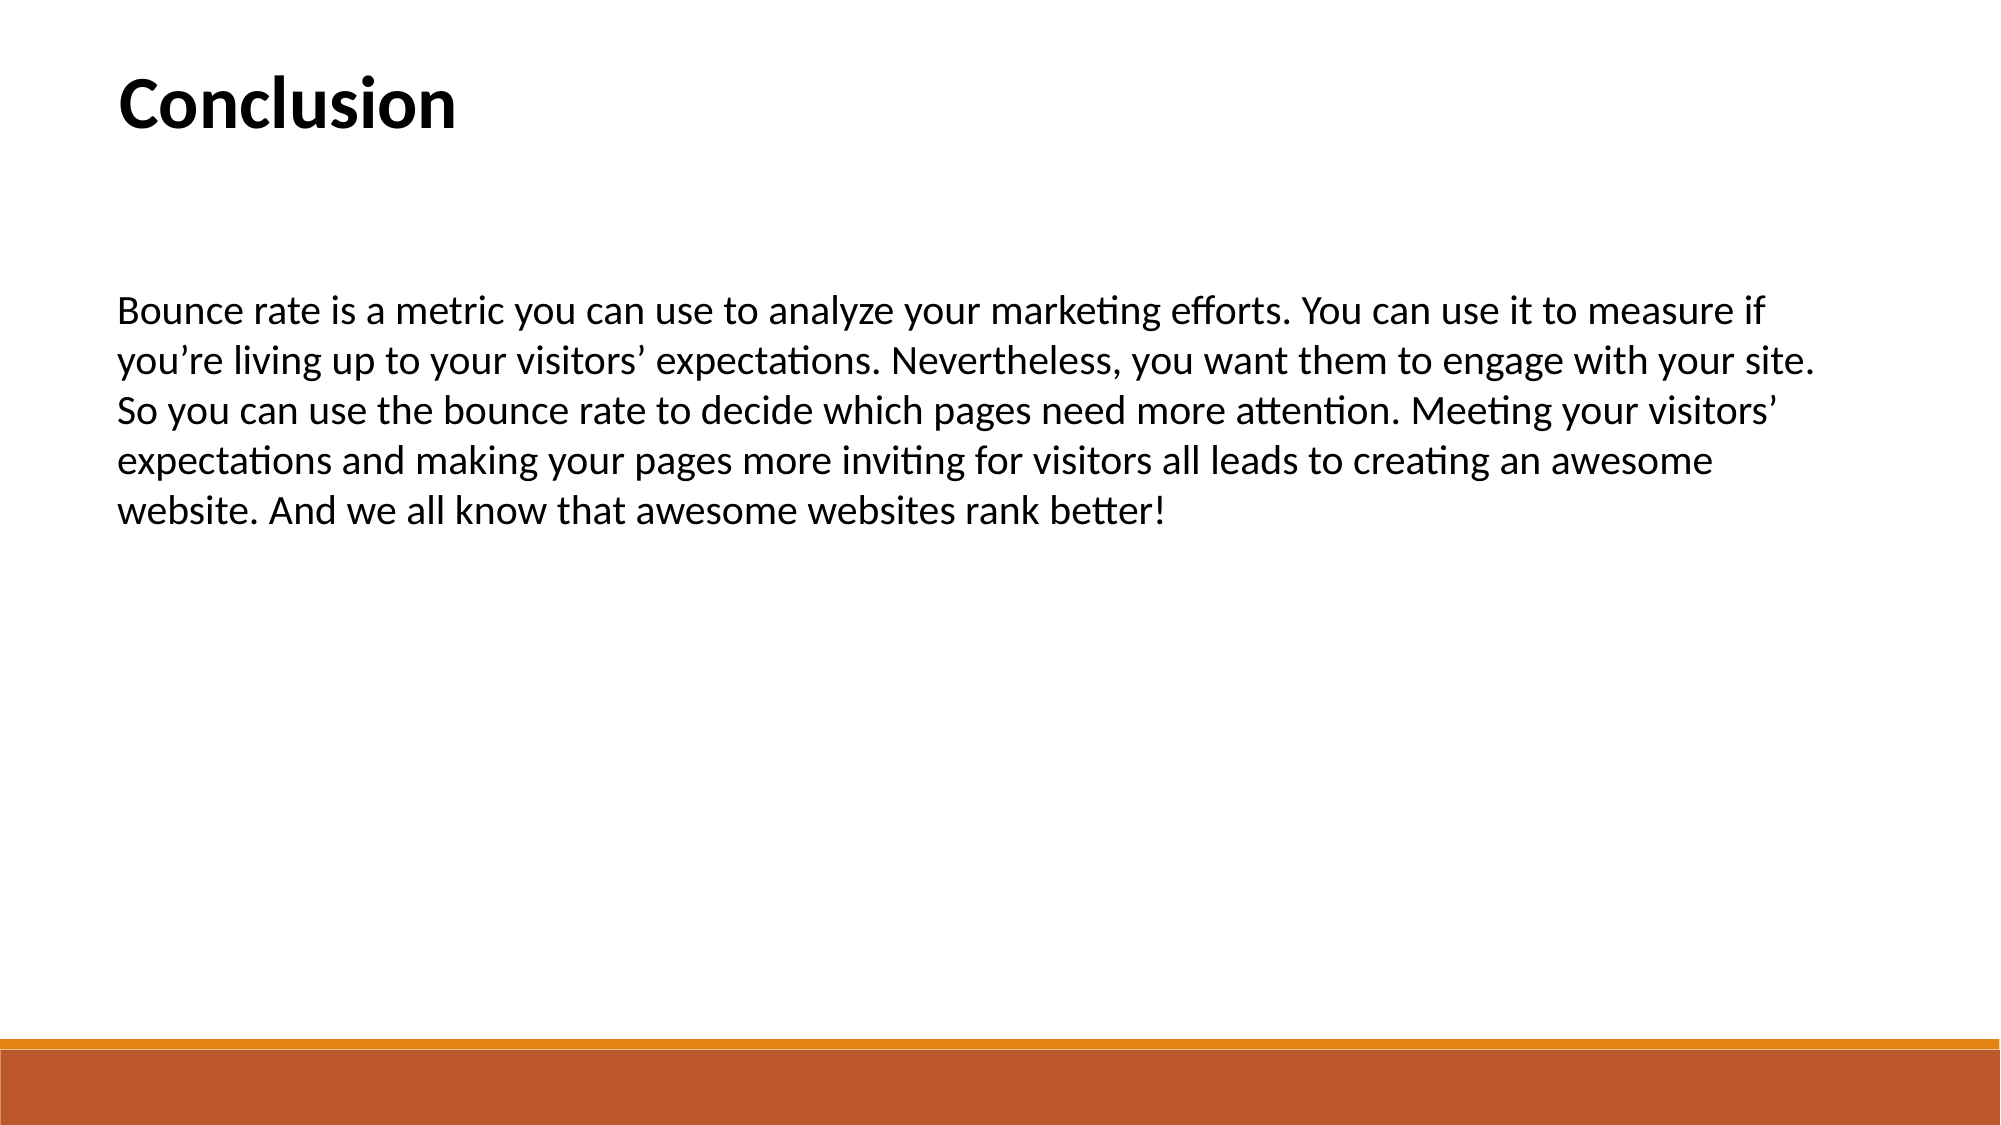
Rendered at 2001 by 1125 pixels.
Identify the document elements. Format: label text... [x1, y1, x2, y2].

text_box Conclusion [104, 45, 474, 151]
text_box Bounce rate is a metric you can use to analyze your marketing efforts. You can use it to measure if you’re living up to your visitors’ expectations. Nevertheless, you want them to engage with your site. So you can use the bounce rate to decide which pages need more attention. Meeting your visitors’ expectations and making your pages more inviting for visitors all leads to creating an awesome website. And we all know that awesome websites rank better! [102, 275, 1860, 540]
